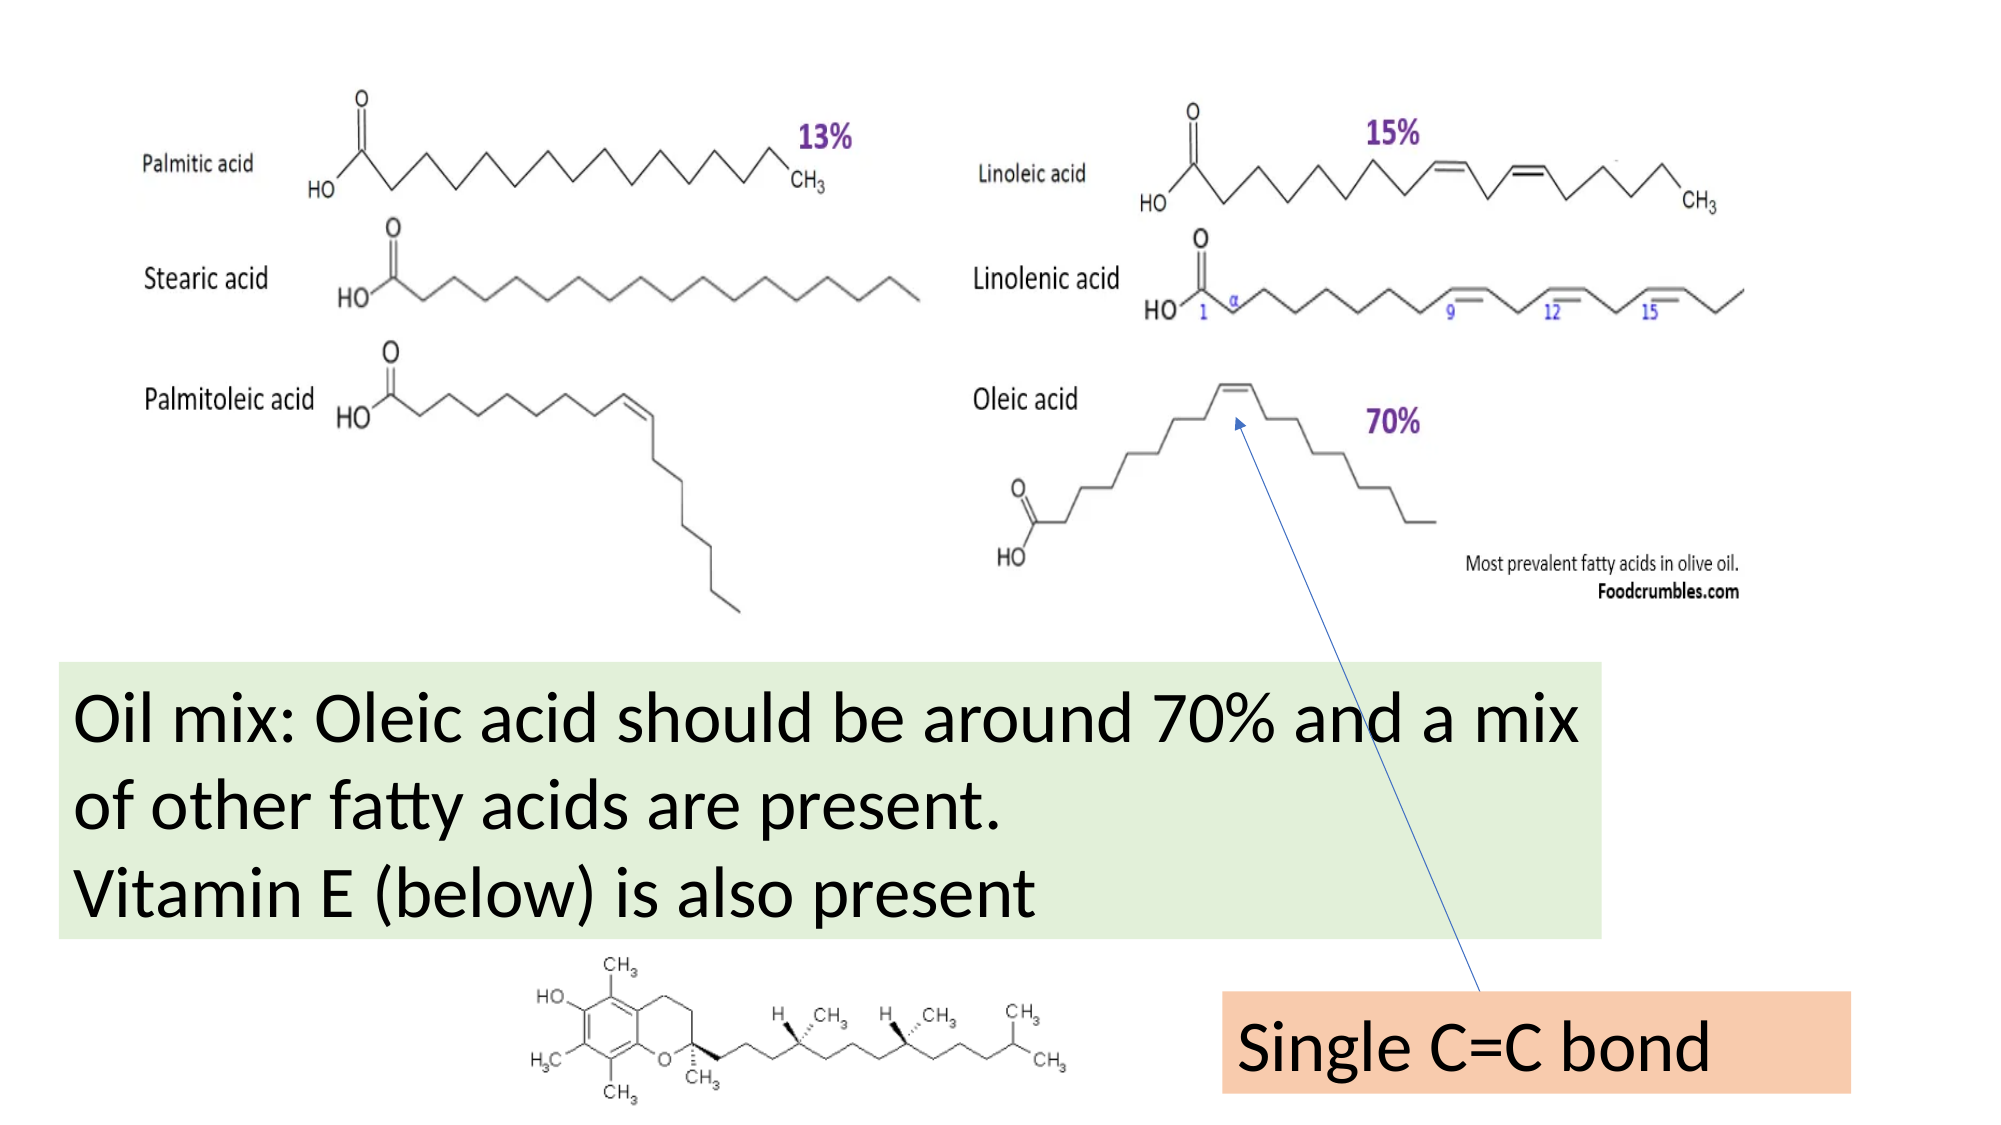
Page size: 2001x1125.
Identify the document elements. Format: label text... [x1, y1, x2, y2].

text_box Oil mix: Oleic acid should be around 70% and a mix of other fatty acids are present. Vitamin E (below) is also present [58, 661, 1235, 940]
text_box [1235, 416, 1496, 1030]
text_box Single C=C bond [1222, 991, 1852, 1094]
picture [509, 934, 1087, 1122]
text_box Oil mix: Oleic acid should be around 70% and a mix of other fatty acids are present. Vitamin E (below) is also present [1496, 661, 1602, 940]
picture [127, 81, 1783, 625]
